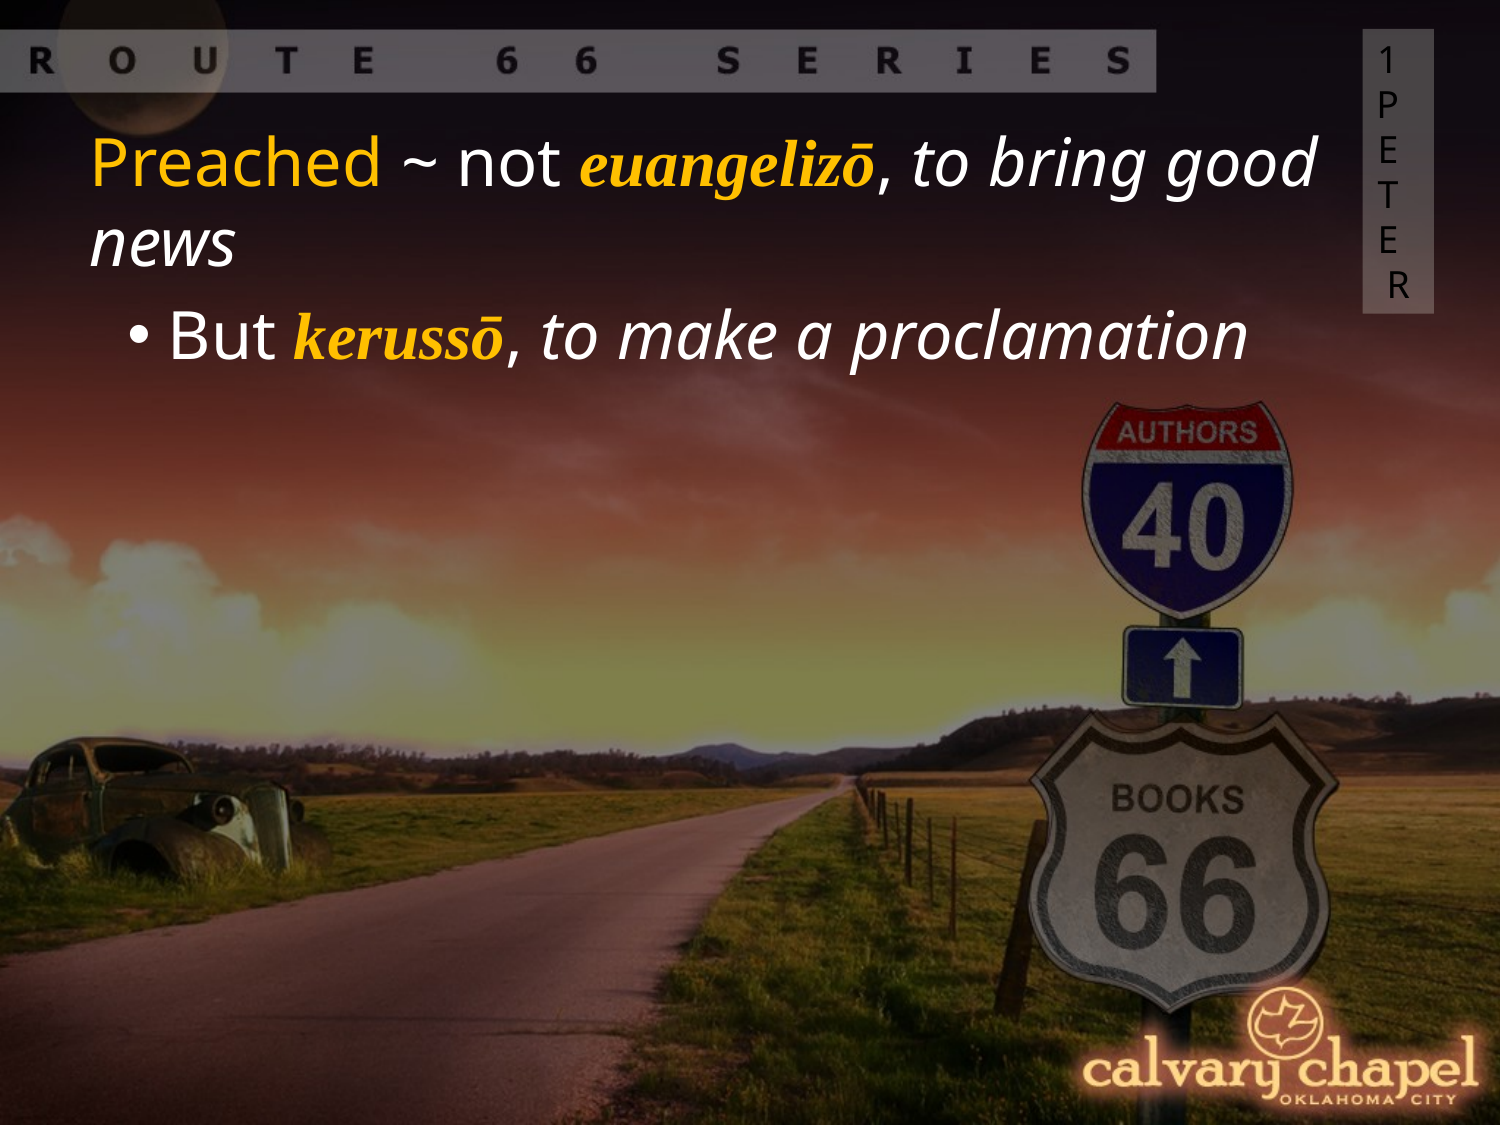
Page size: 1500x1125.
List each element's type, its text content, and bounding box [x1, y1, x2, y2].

text_box But kerussō, to make a proclamation [112, 285, 1350, 381]
text_box Preached ~ not euangelizō, to bring good news [74, 112, 1338, 288]
text_box 1 PETER [1362, 28, 1434, 314]
picture [0, 0, 1500, 1125]
